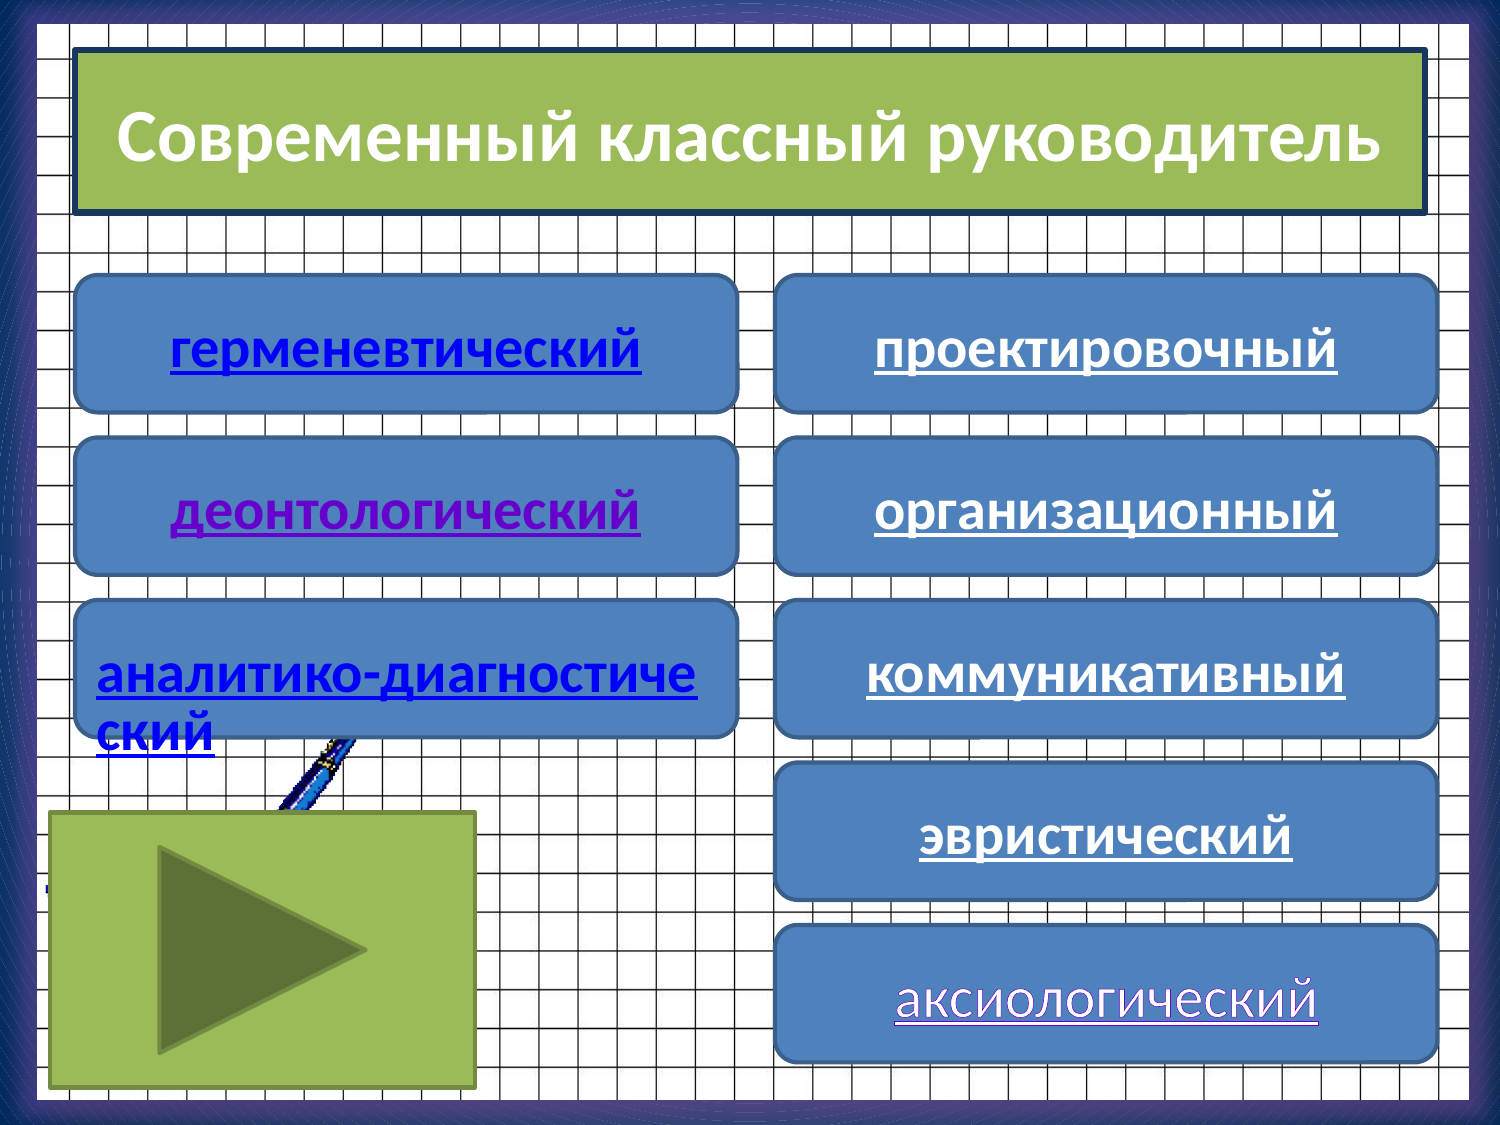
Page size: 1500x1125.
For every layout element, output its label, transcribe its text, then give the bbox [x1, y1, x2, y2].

text_box деонтологический [72, 435, 740, 577]
text_box организационный [772, 435, 1440, 577]
text_box эвристический [772, 760, 1440, 903]
text_box проектировочный [772, 272, 1440, 415]
text_box [48, 810, 477, 1090]
text_box коммуникативный [772, 597, 1440, 740]
text_box аксиологический [772, 922, 1440, 1065]
picture [37, 24, 1469, 1100]
text_box герменевтический [72, 272, 740, 415]
text_box аналитико-диагностический [72, 597, 740, 740]
text_box Современный классный руководитель [73, 48, 1427, 215]
